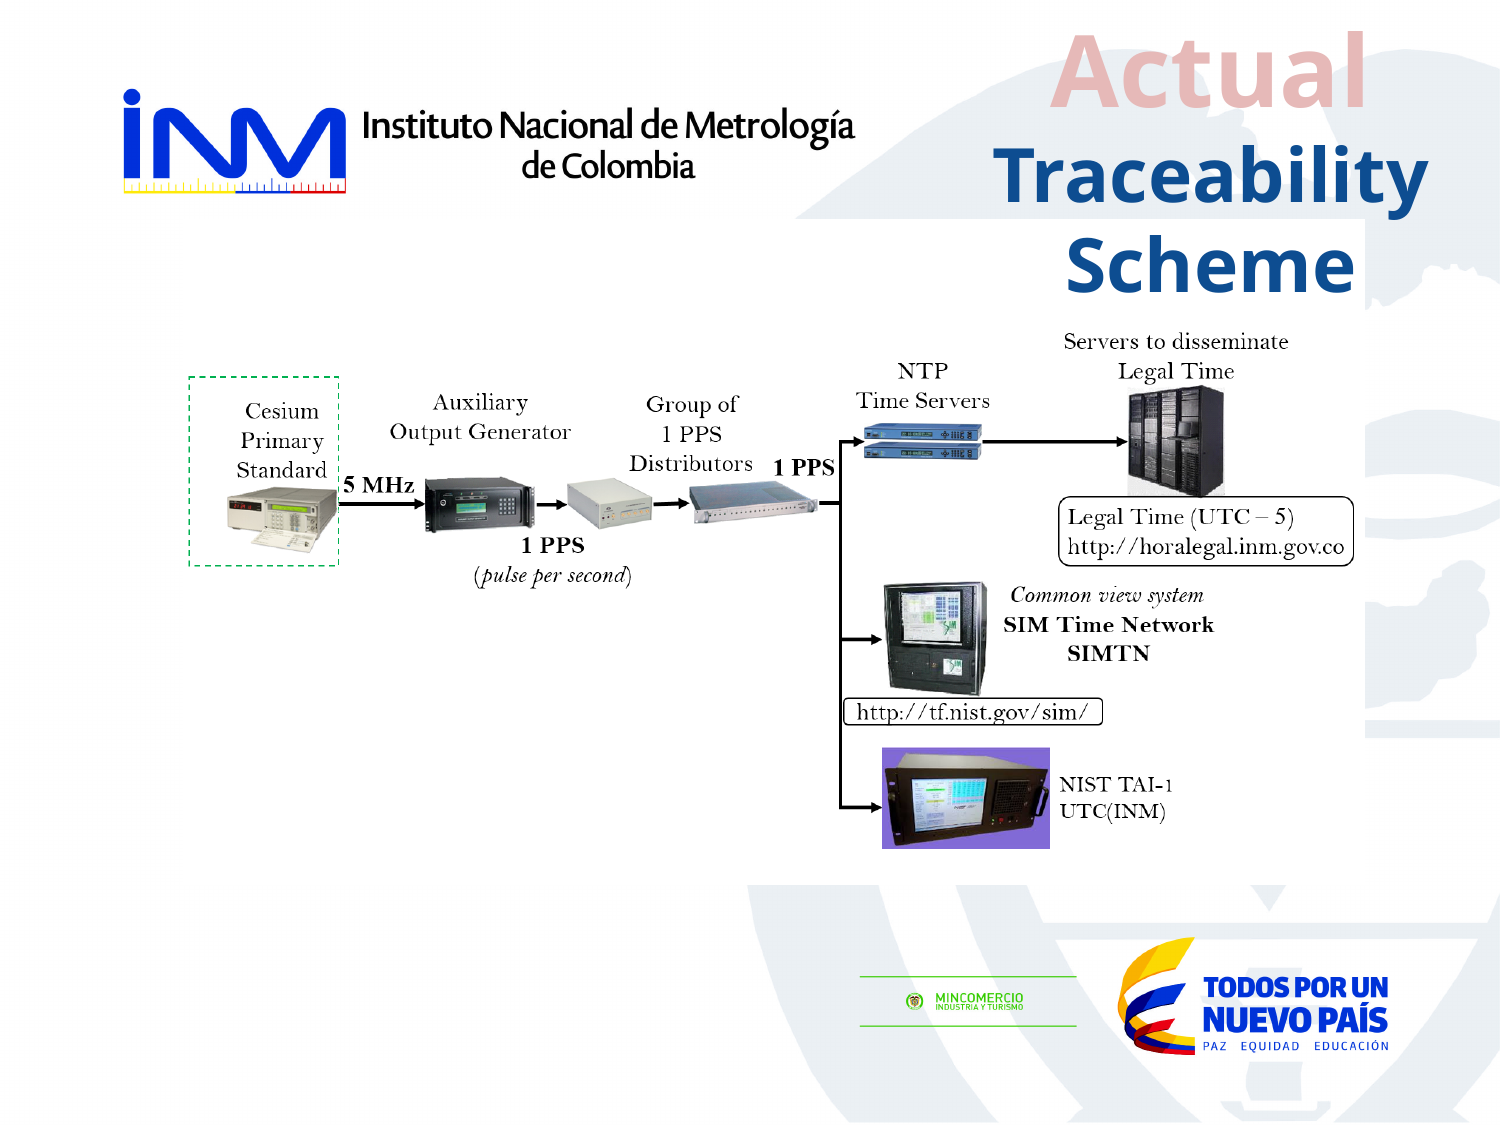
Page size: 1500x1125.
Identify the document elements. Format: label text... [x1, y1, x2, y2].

picture [0, 0, 1500, 1125]
text_box Actual Traceability Scheme [903, 0, 1500, 315]
